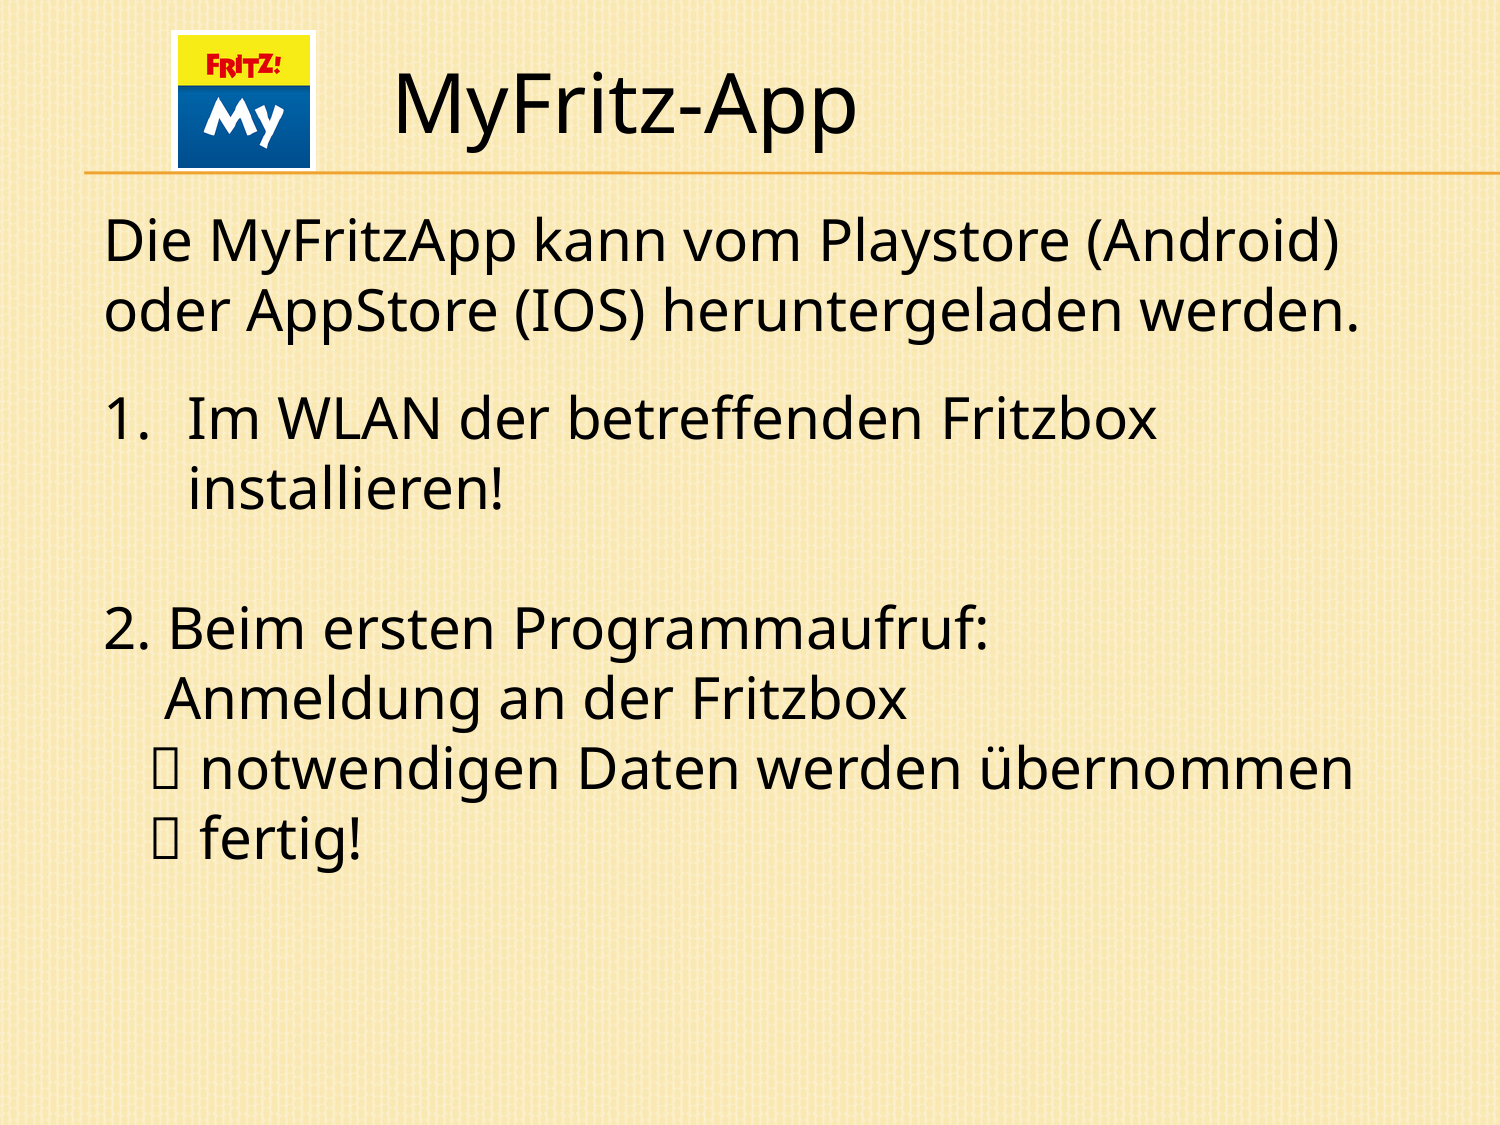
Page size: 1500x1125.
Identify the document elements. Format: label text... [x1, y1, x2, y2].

text_box Im WLAN der betreffenden Fritzbox installieren! 2. Beim ersten Programmaufruf: Anmeldung an der Fritzbox  notwendigen Daten werden übernommen  fertig! [88, 373, 1459, 949]
text_box Die MyFritzApp kann vom Playstore (Android) oder AppStore (IOS) heruntergeladen werden. [88, 196, 1459, 351]
text_box MyFritz-App [324, 42, 975, 158]
picture [170, 30, 316, 171]
